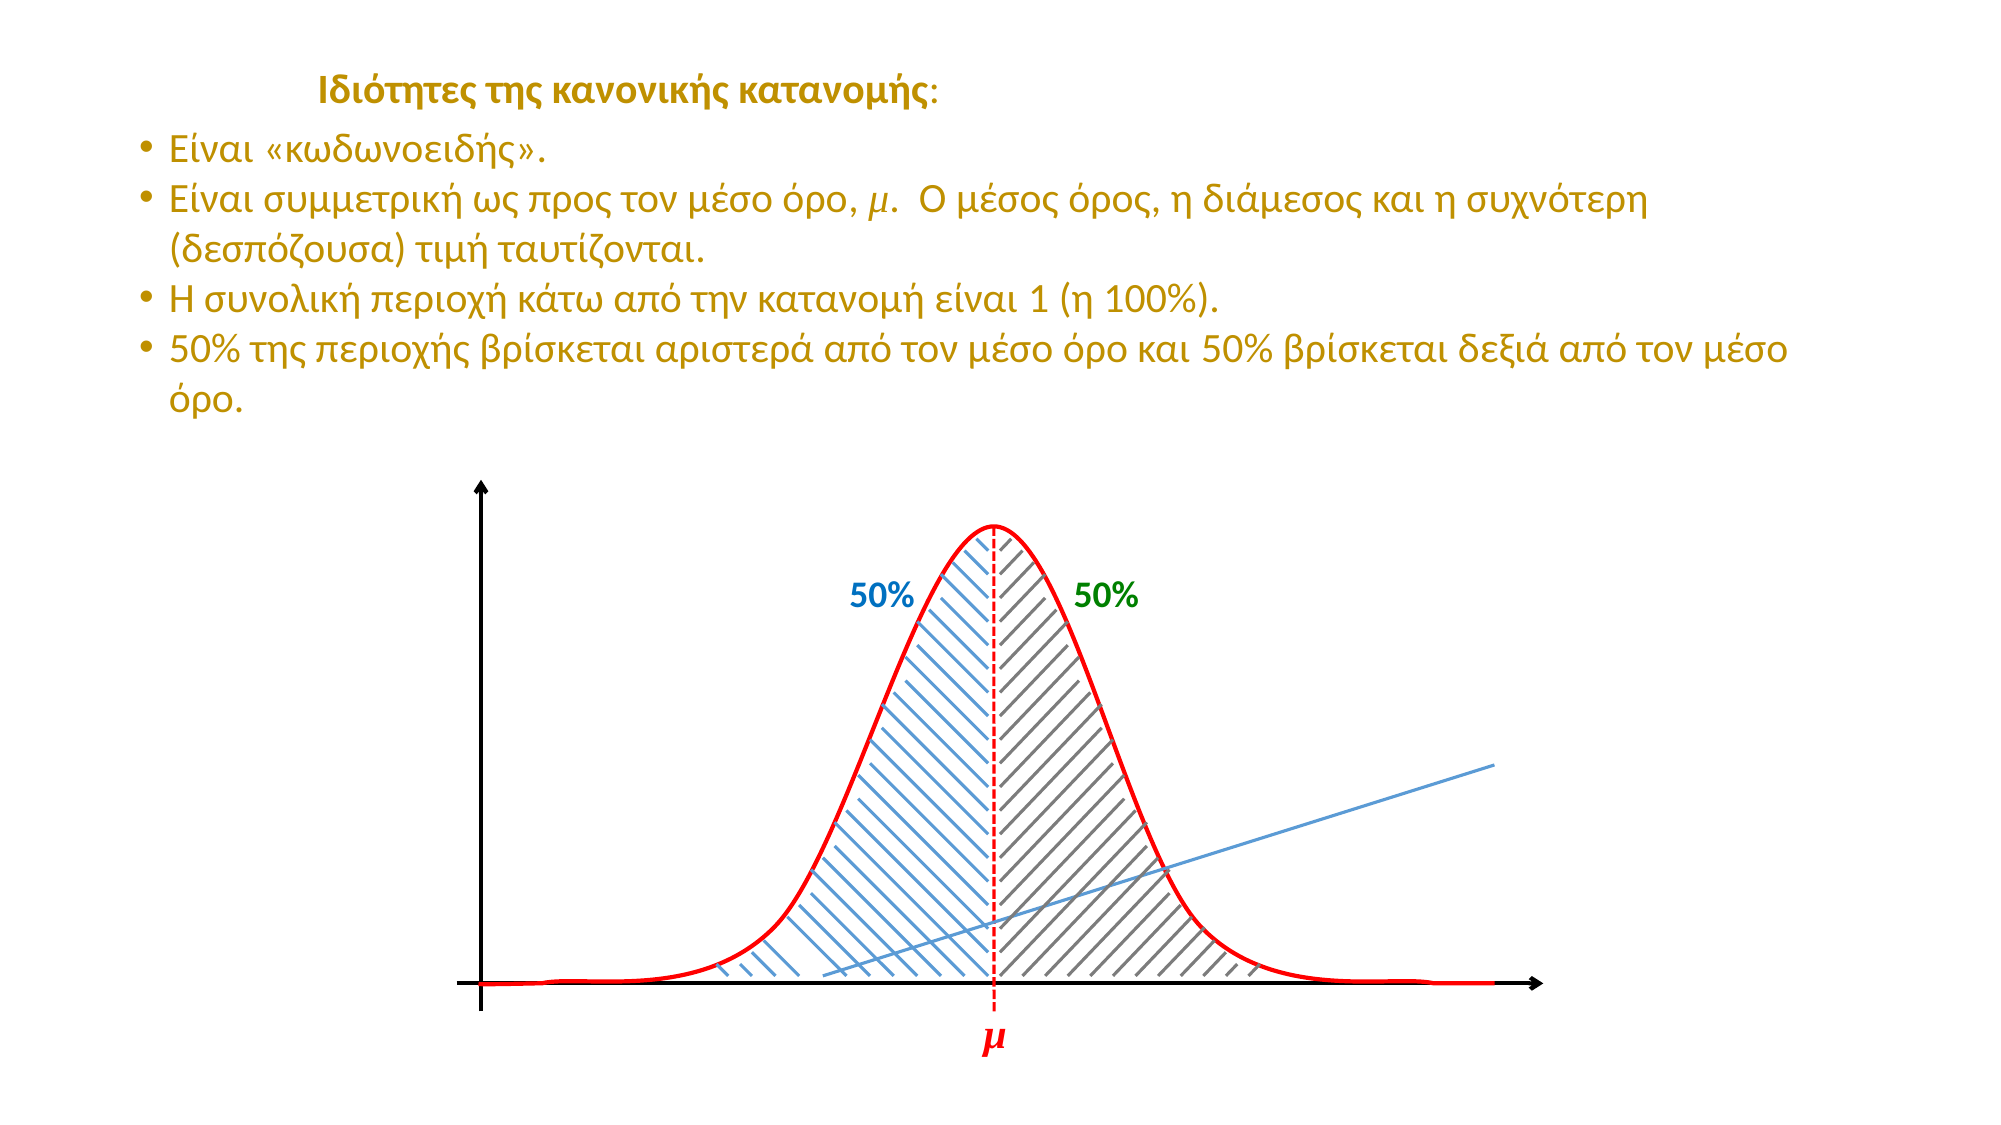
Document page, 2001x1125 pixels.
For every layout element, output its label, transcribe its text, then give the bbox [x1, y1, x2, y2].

text_box Είναι «κωδωνοειδής». Είναι συμμετρική ως προς τον μέσο όρο, μ. Ο μέσος όρος, η διάμεσος και η συχνότερη (δεσπόζουσα) τιμή ταυτίζονται. Η συνολική περιοχή κάτω από την κατανομή είναι 1 (η 100%). 50% της περιοχής βρίσκεται αριστερά από τον μέσο όρο και 50% βρίσκεται δεξιά από τον μέσο όρο. [124, 113, 1889, 429]
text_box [716, 538, 989, 976]
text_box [999, 538, 1260, 976]
text_box μ [964, 1012, 1024, 1065]
text_box Ιδιότητες της κανονικής κατανομής: [303, 54, 1119, 113]
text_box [456, 479, 1544, 1012]
